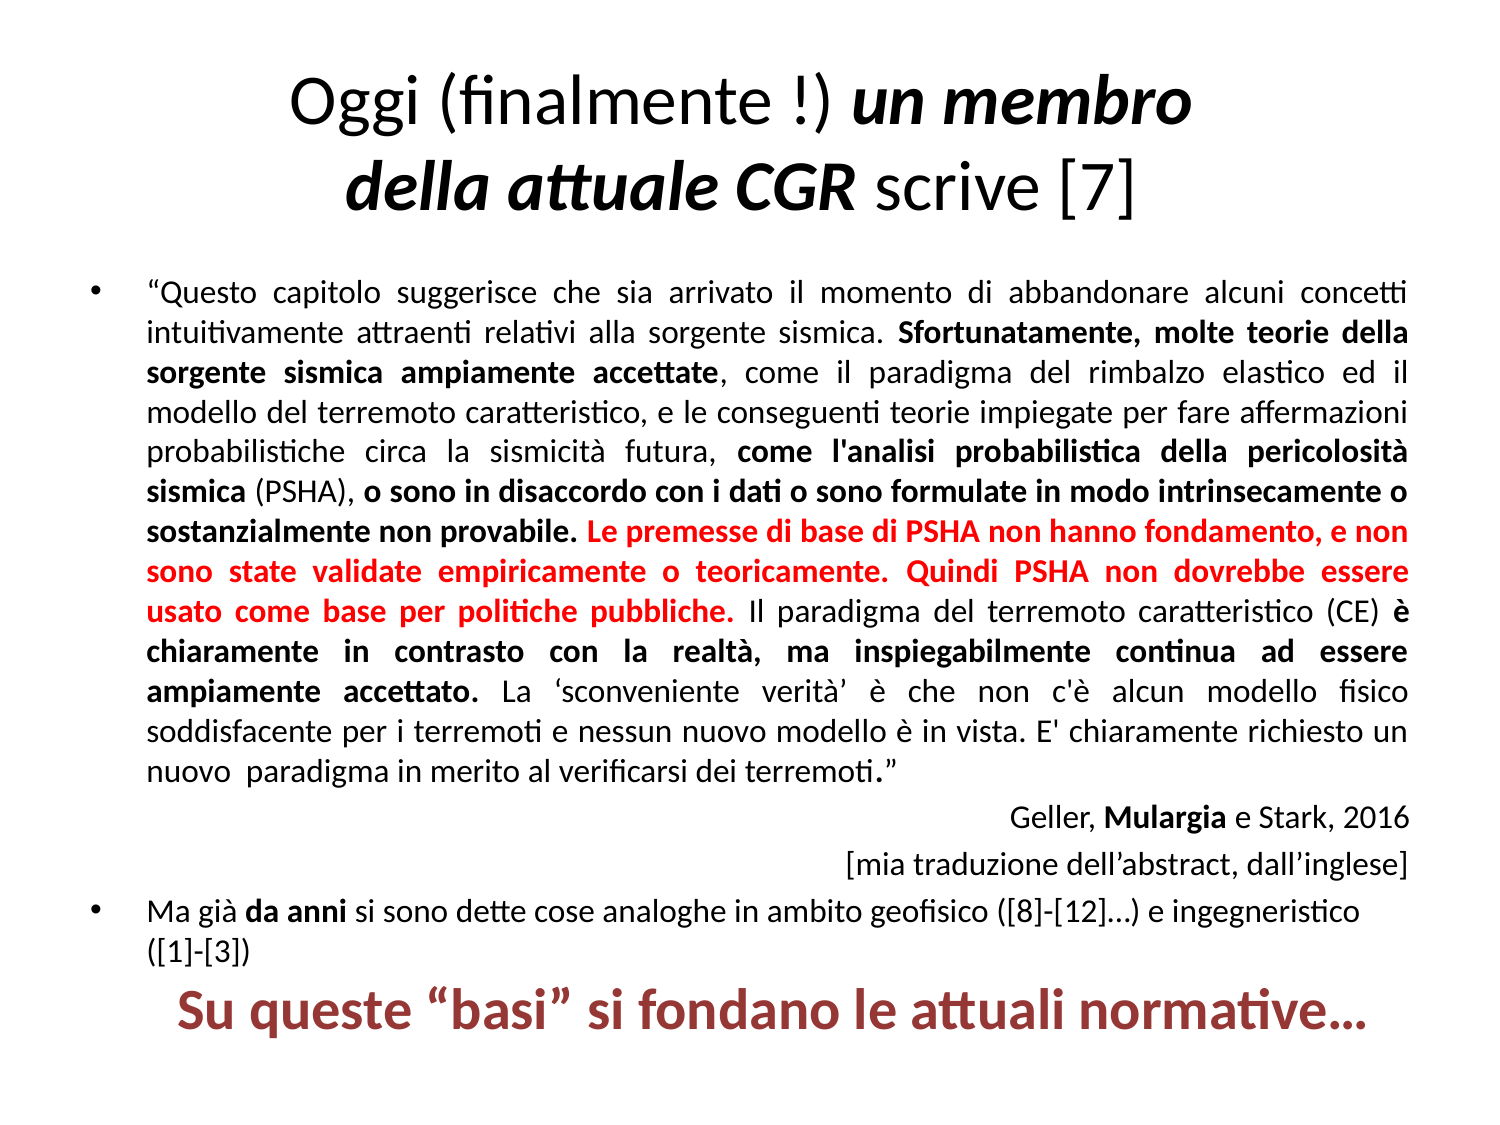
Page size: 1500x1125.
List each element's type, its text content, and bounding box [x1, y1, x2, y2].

list “Questo capitolo suggerisce che sia arrivato il momento di abbandonare alcuni concetti intuitivamente attraenti relativi alla sorgente sismica. Sfortunatamente, molte teorie della sorgente sismica ampiamente accettate, come il paradigma del rimbalzo elastico ed il modello del terremoto caratteristico, e le conseguenti teorie impiegate per fare affermazioni probabilistiche circa la sismicità futura, come l'analisi probabilistica della pericolosità sismica (PSHA), o sono in disaccordo con i dati o sono formulate in modo intrinsecamente o sostanzialmente non provabile. Le premesse di base di PSHA non hanno fondamento, e non sono state validate empiricamente o teoricamente. Quindi PSHA non dovrebbe essere usato come base per politiche pubbliche. Il paradigma del terremoto caratteristico (CE) è chiaramente in contrasto con la realtà, ma inspiegabilmente continua ad essere ampiamente accettato. La ‘sconveniente verità’ è che non c'è alcun modello fisico soddisfacente per i terremoti e nessun nuovo modello è in vista. E' chiaramente richiesto un nuovo paradigma in merito al verificarsi dei terremoti.” Geller, Mulargia e Stark, 2016 [mia traduzione dell’abstract, dall’inglese] Ma già da anni si sono dette cose analoghe in ambito geofisico ([8]-[12]…) e ingegneristico ([1]-[3]) [75, 262, 1425, 953]
title Oggi (finalmente !) un membro della attuale CGR scrive [7] [75, 45, 1425, 233]
text_box Su queste “basi” si fondano le attuali normative… [123, 964, 1424, 1049]
